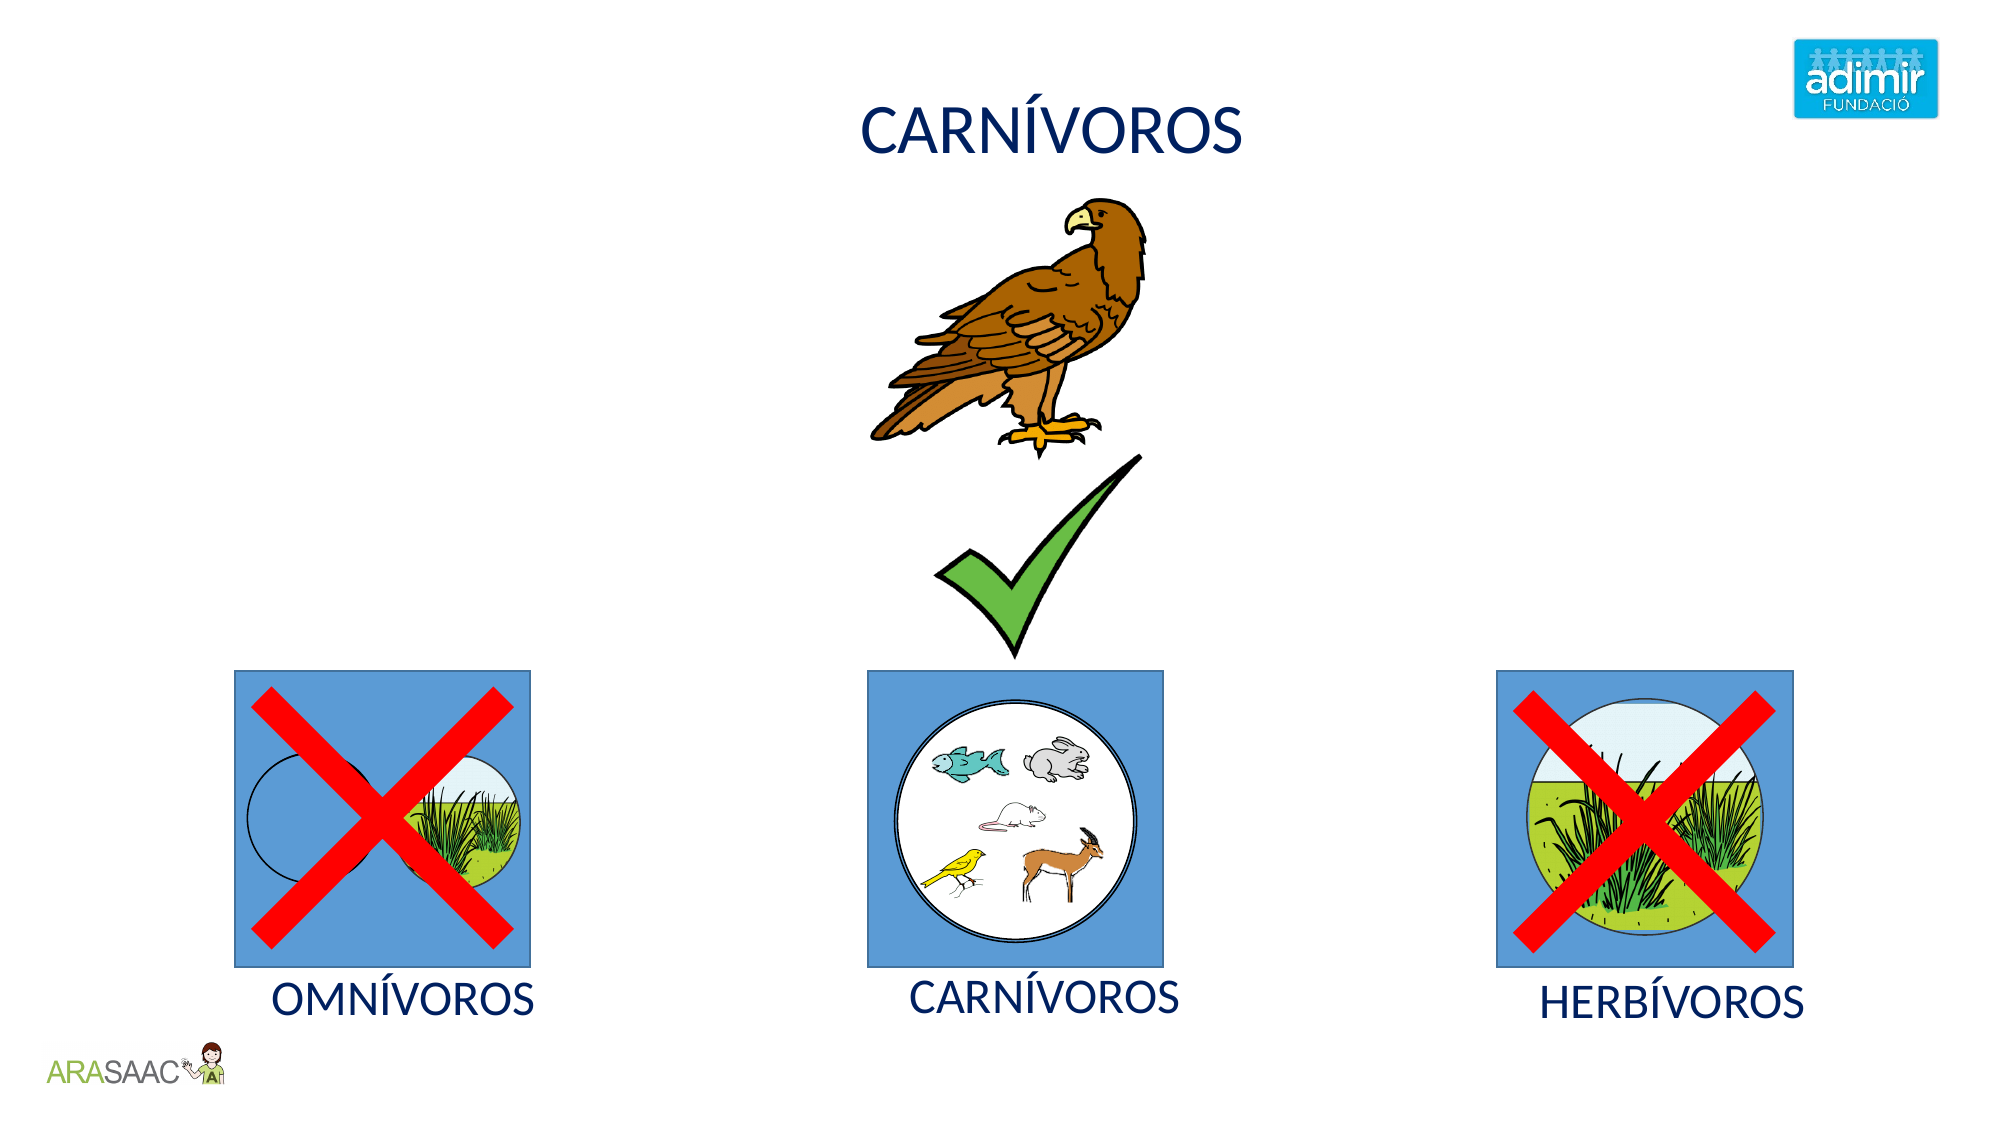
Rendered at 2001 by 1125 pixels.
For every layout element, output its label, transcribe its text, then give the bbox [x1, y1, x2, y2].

text_box OMNÍVOROS [226, 968, 570, 1030]
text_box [867, 671, 1164, 967]
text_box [234, 671, 531, 967]
text_box HERBÍVOROS [1494, 971, 1838, 1033]
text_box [1497, 671, 1793, 967]
text_box CARNÍVOROS [815, 93, 1279, 178]
text_box CARNÍVOROS [864, 966, 1208, 1028]
picture [41, 1040, 230, 1085]
picture [852, 166, 1164, 671]
picture [1792, 37, 1940, 121]
